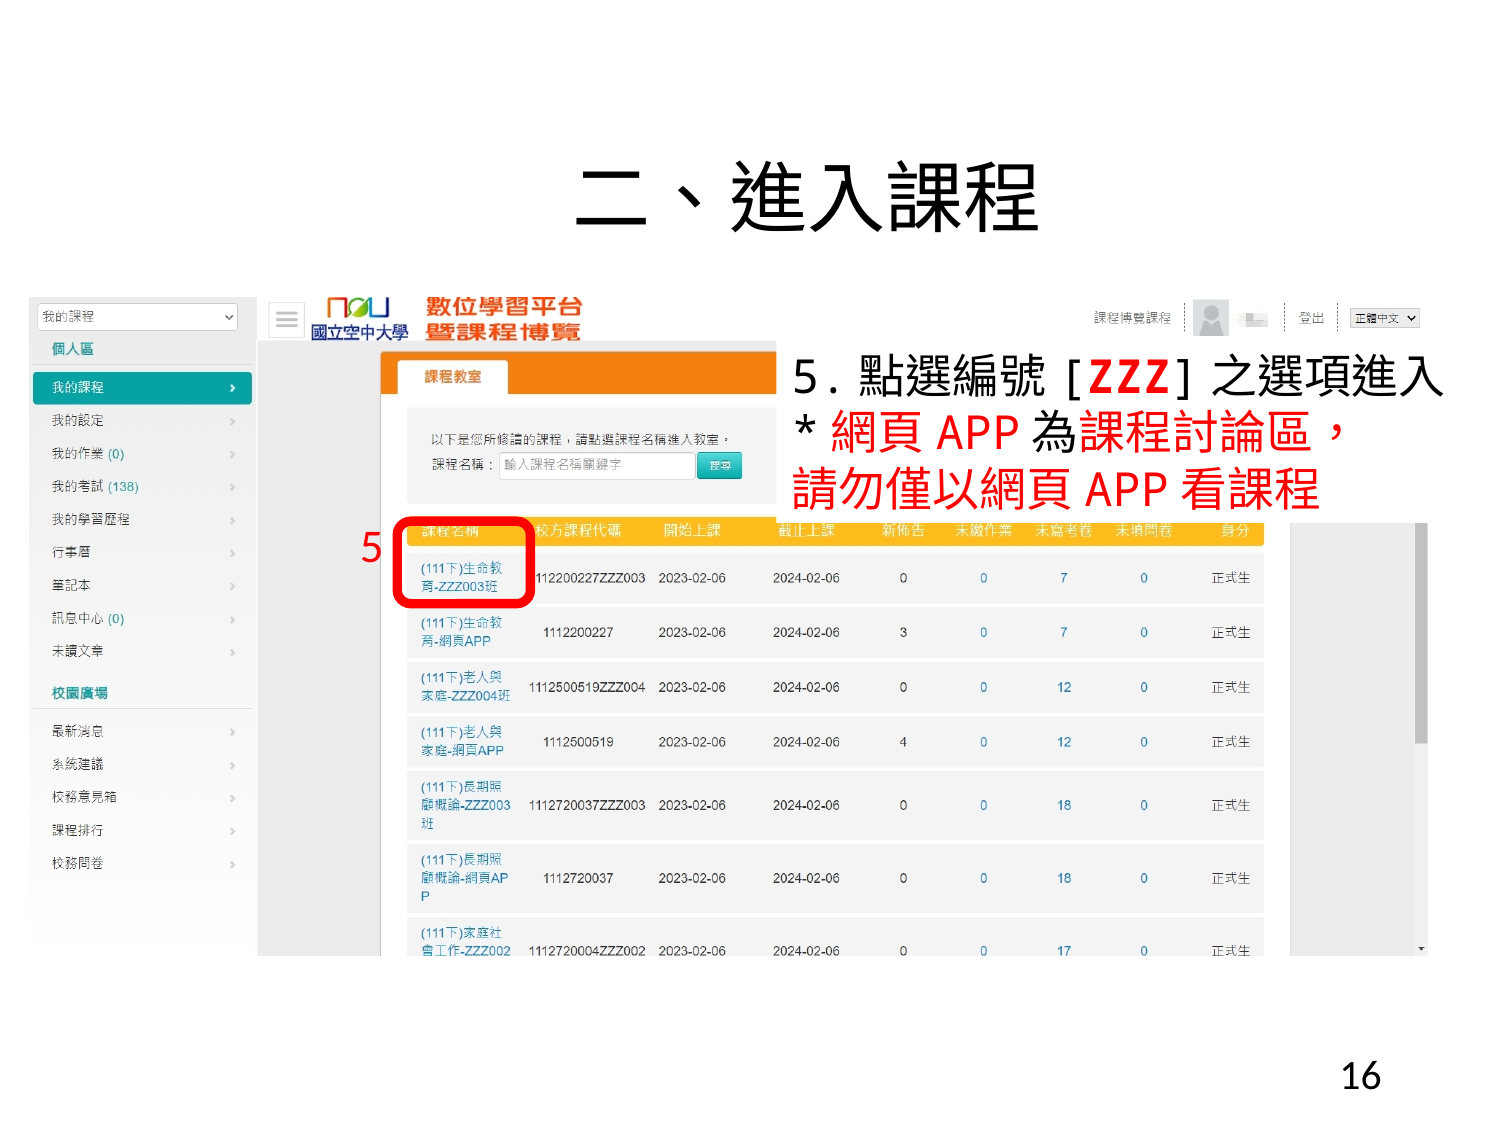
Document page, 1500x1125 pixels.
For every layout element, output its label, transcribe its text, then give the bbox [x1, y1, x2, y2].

slide_number 16 [1059, 1042, 1397, 1103]
text_box 二、進入課程 [557, 140, 1057, 250]
picture [29, 297, 1428, 956]
text_box 5.點選編號[ZZZ]之選項進入 *網頁APP為課程討論區， 請勿僅以網頁APP看課程 [1428, 339, 1461, 523]
